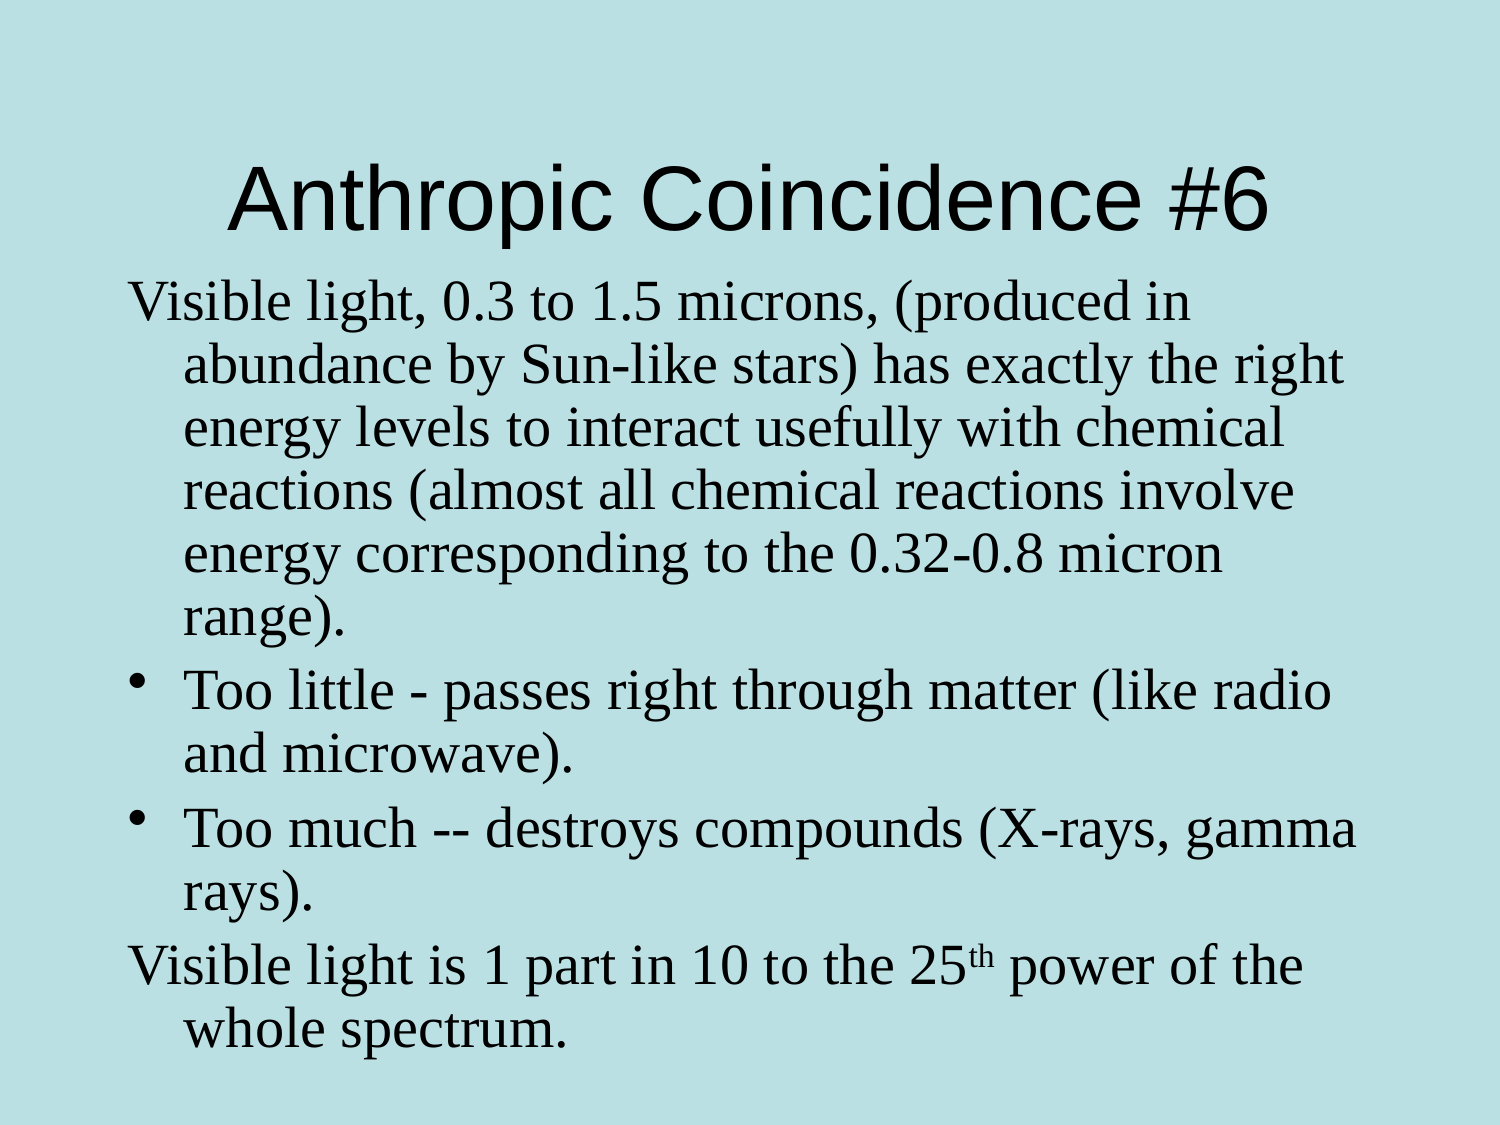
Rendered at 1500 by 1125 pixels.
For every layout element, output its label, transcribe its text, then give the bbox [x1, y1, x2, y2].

list Visible light, 0.3 to 1.5 microns, (produced in abundance by Sun-like stars) has exactly the right energy levels to interact usefully with chemical reactions (almost all chemical reactions involve energy corresponding to the 0.32-0.8 micron range). Too little - passes right through matter (like radio and microwave). Too much -- destroys compounds (X-rays, gamma rays). Visible light is 1 part in 10 to the 25th power of the whole spectrum. [112, 262, 1400, 1050]
title Anthropic Coincidence #6 [112, 99, 1388, 262]
